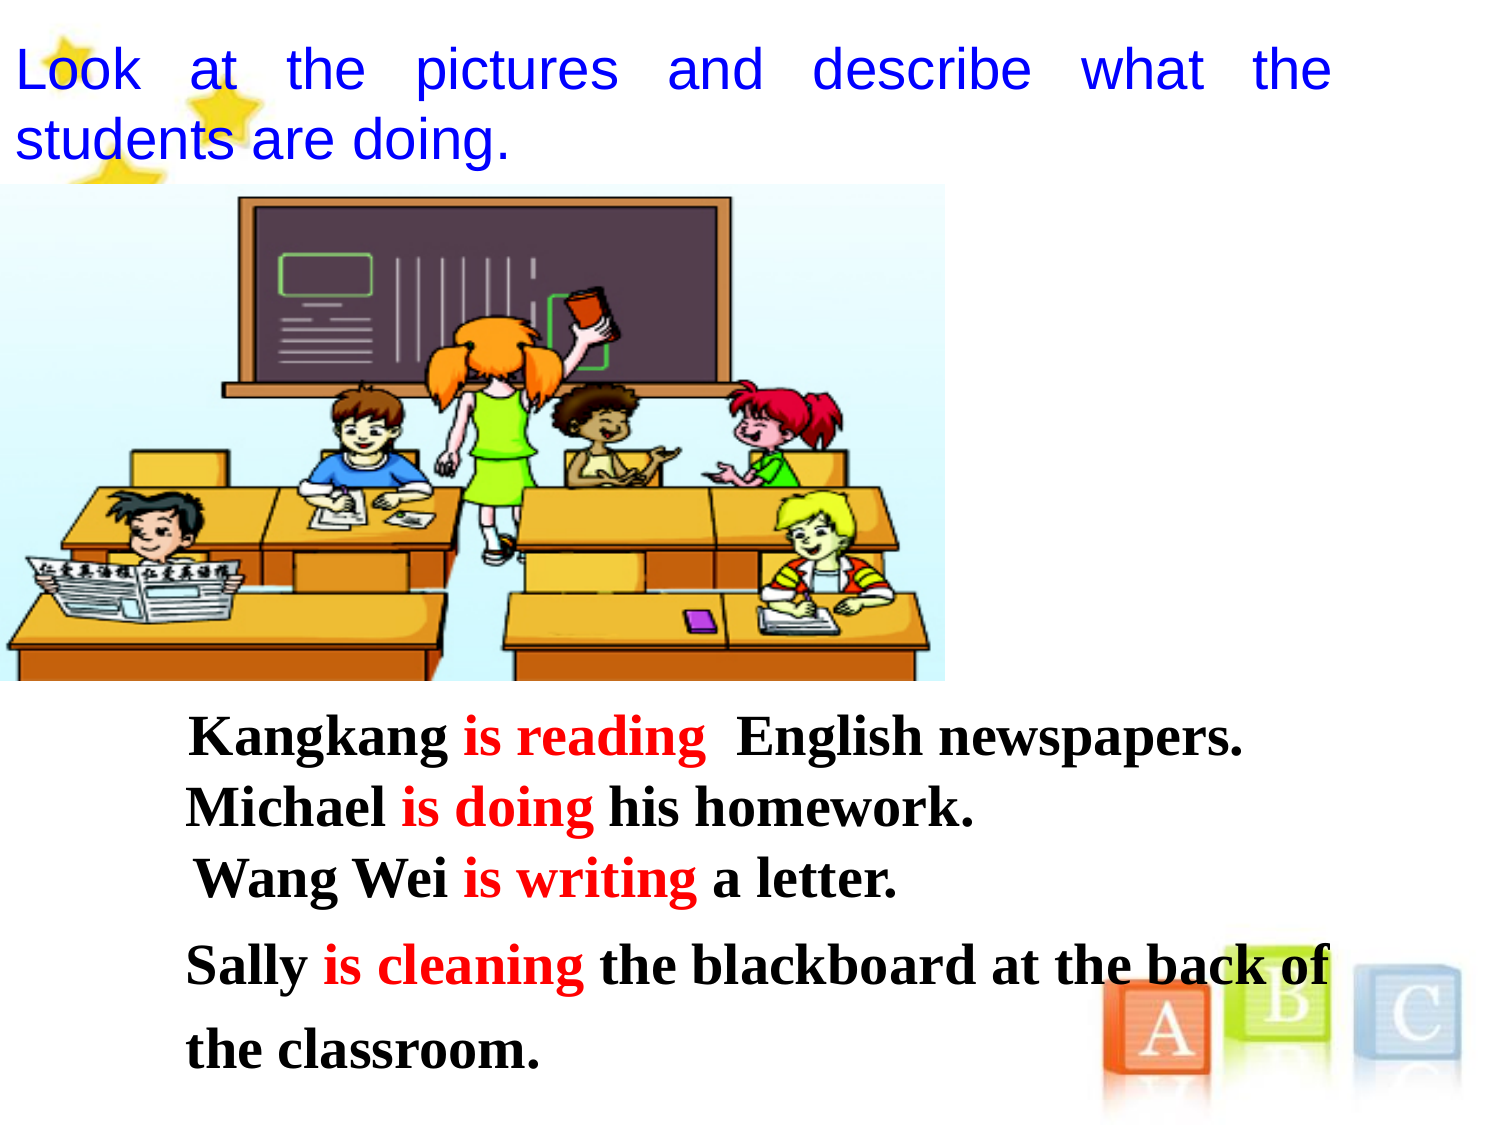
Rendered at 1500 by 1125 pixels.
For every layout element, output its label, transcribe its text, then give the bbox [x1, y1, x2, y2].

picture [0, 0, 1500, 1125]
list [0, 184, 945, 681]
text_box Michael is doing his homework. [171, 760, 990, 846]
text_box Sally is cleaning the blackboard at the back of the classroom. [171, 905, 1417, 1088]
text_box Wang Wei is writing a letter. [177, 831, 914, 905]
text_box Kangkang is reading English newspapers. [174, 690, 1260, 775]
title Look at the pictures and describe what the students are doing. [0, 7, 1350, 195]
